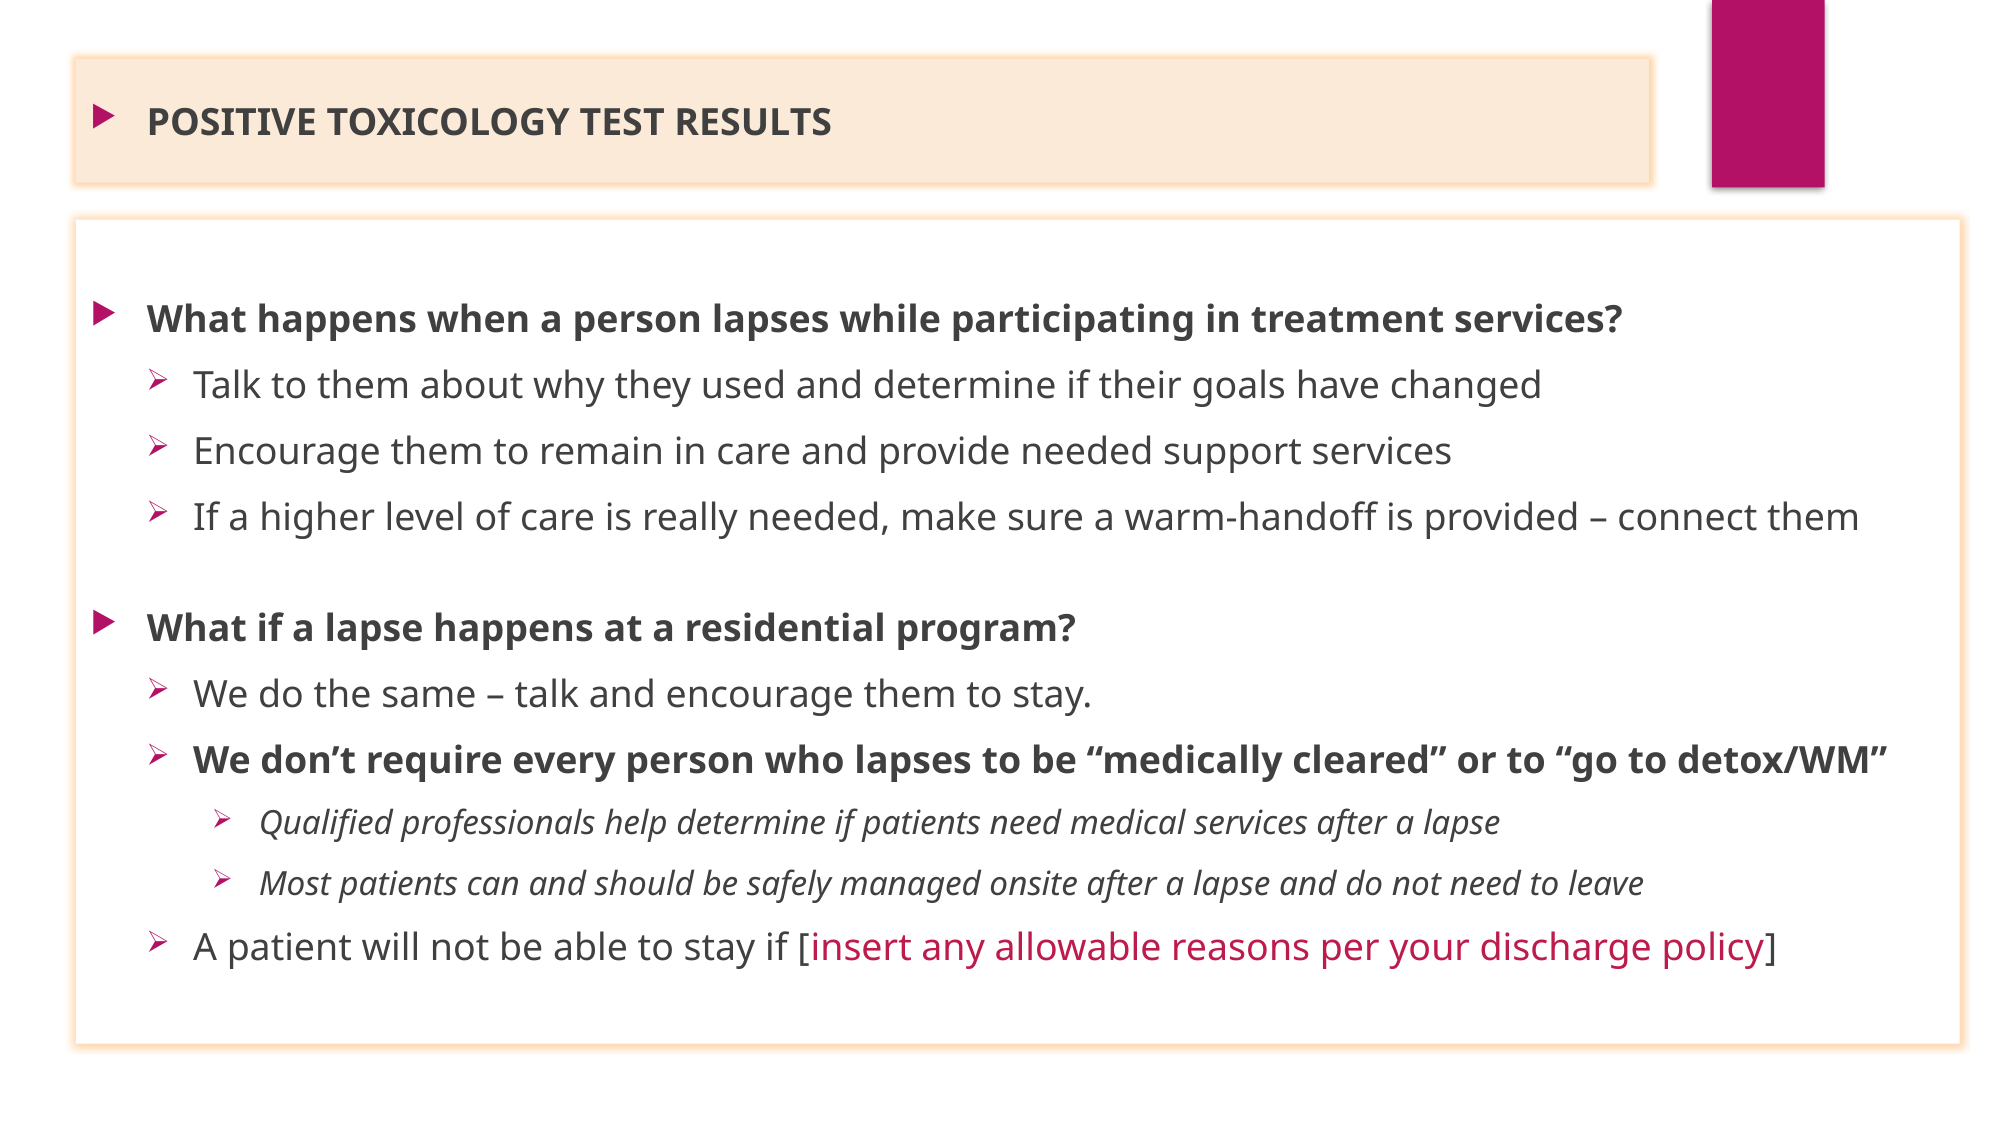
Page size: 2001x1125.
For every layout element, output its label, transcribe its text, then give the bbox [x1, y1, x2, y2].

text_box POSITIVE TOXICOLOGY TEST RESULTS [75, 58, 1649, 183]
text_box What happens when a person lapses while participating in treatment services? Talk to them about why they used and determine if their goals have changed Encourage them to remain in care and provide needed support services If a higher level of care is really needed, make sure a warm-handoff is provided – connect them What if a lapse happens at a residential program? We do the same – talk and encourage them to stay. We don’t require every person who lapses to be “medically cleared” or to “go to detox/WM” Qualified professionals help determine if patients need medical services after a lapse Most patients can and should be safely managed onsite after a lapse and do not need to leave A patient will not be able to stay if [insert any allowable reasons per your discharge policy] [75, 219, 1960, 1044]
